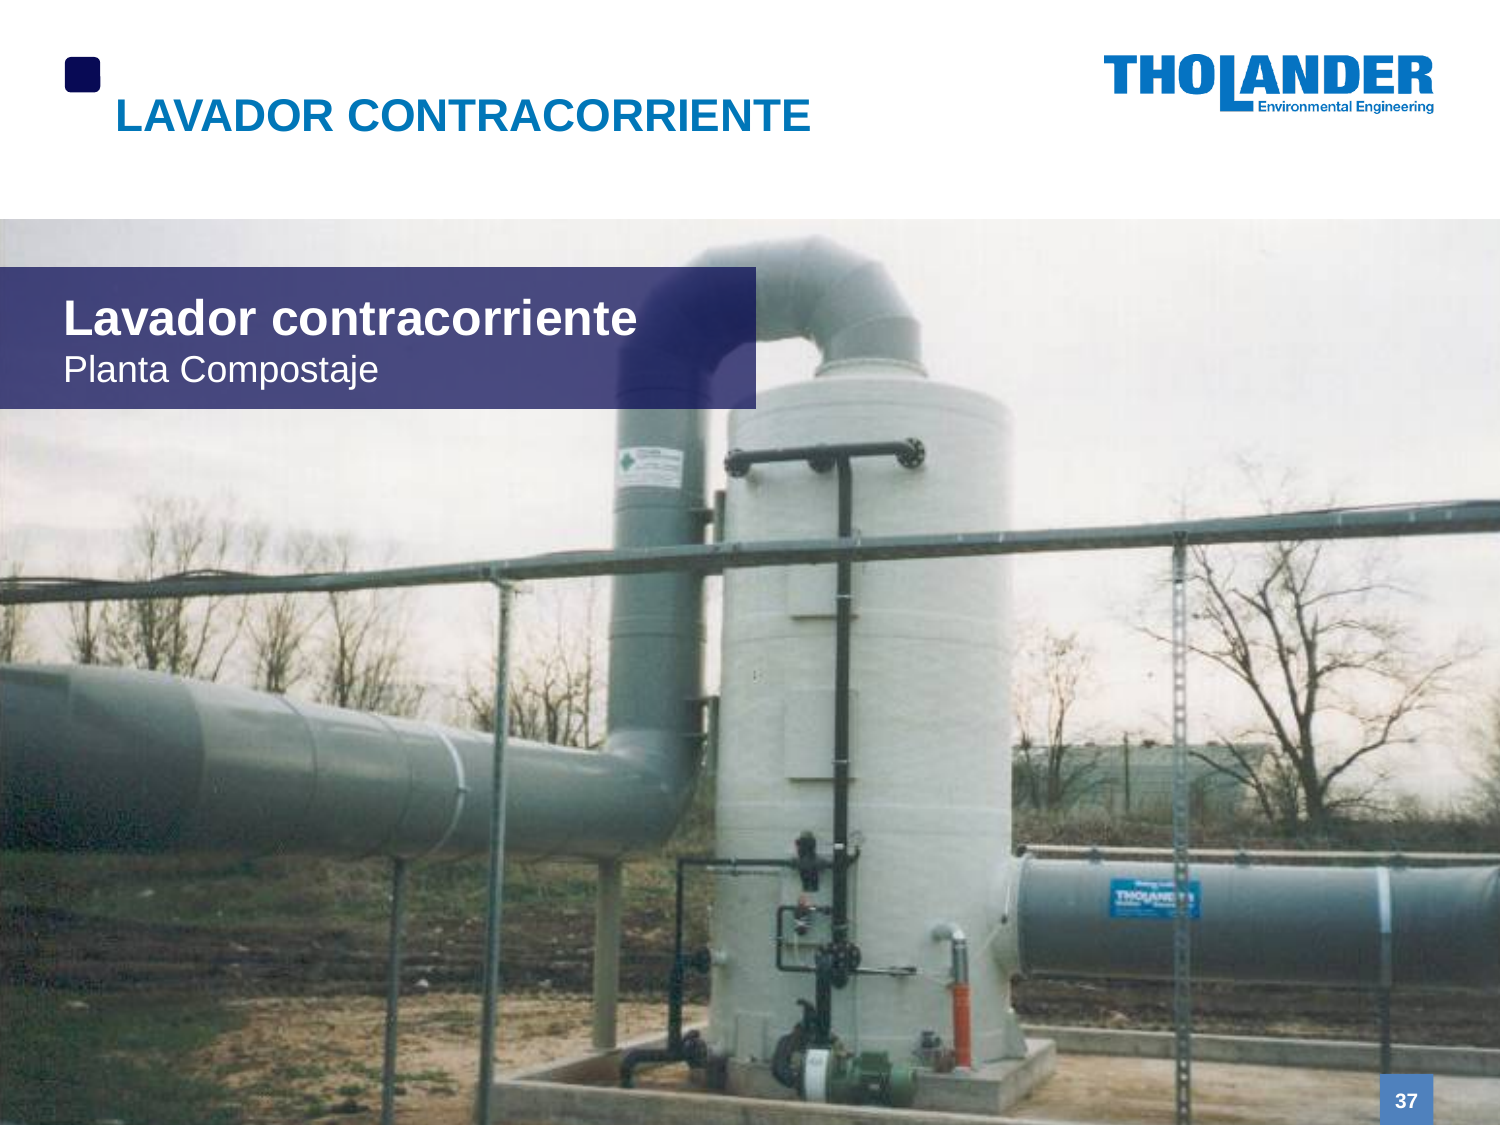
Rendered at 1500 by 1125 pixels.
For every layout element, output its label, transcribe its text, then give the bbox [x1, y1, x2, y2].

title LAVADOR CONTRACORRIENTE [100, 78, 1185, 218]
picture [0, 219, 1500, 1125]
picture [1104, 54, 1434, 114]
text_box [64, 56, 101, 93]
